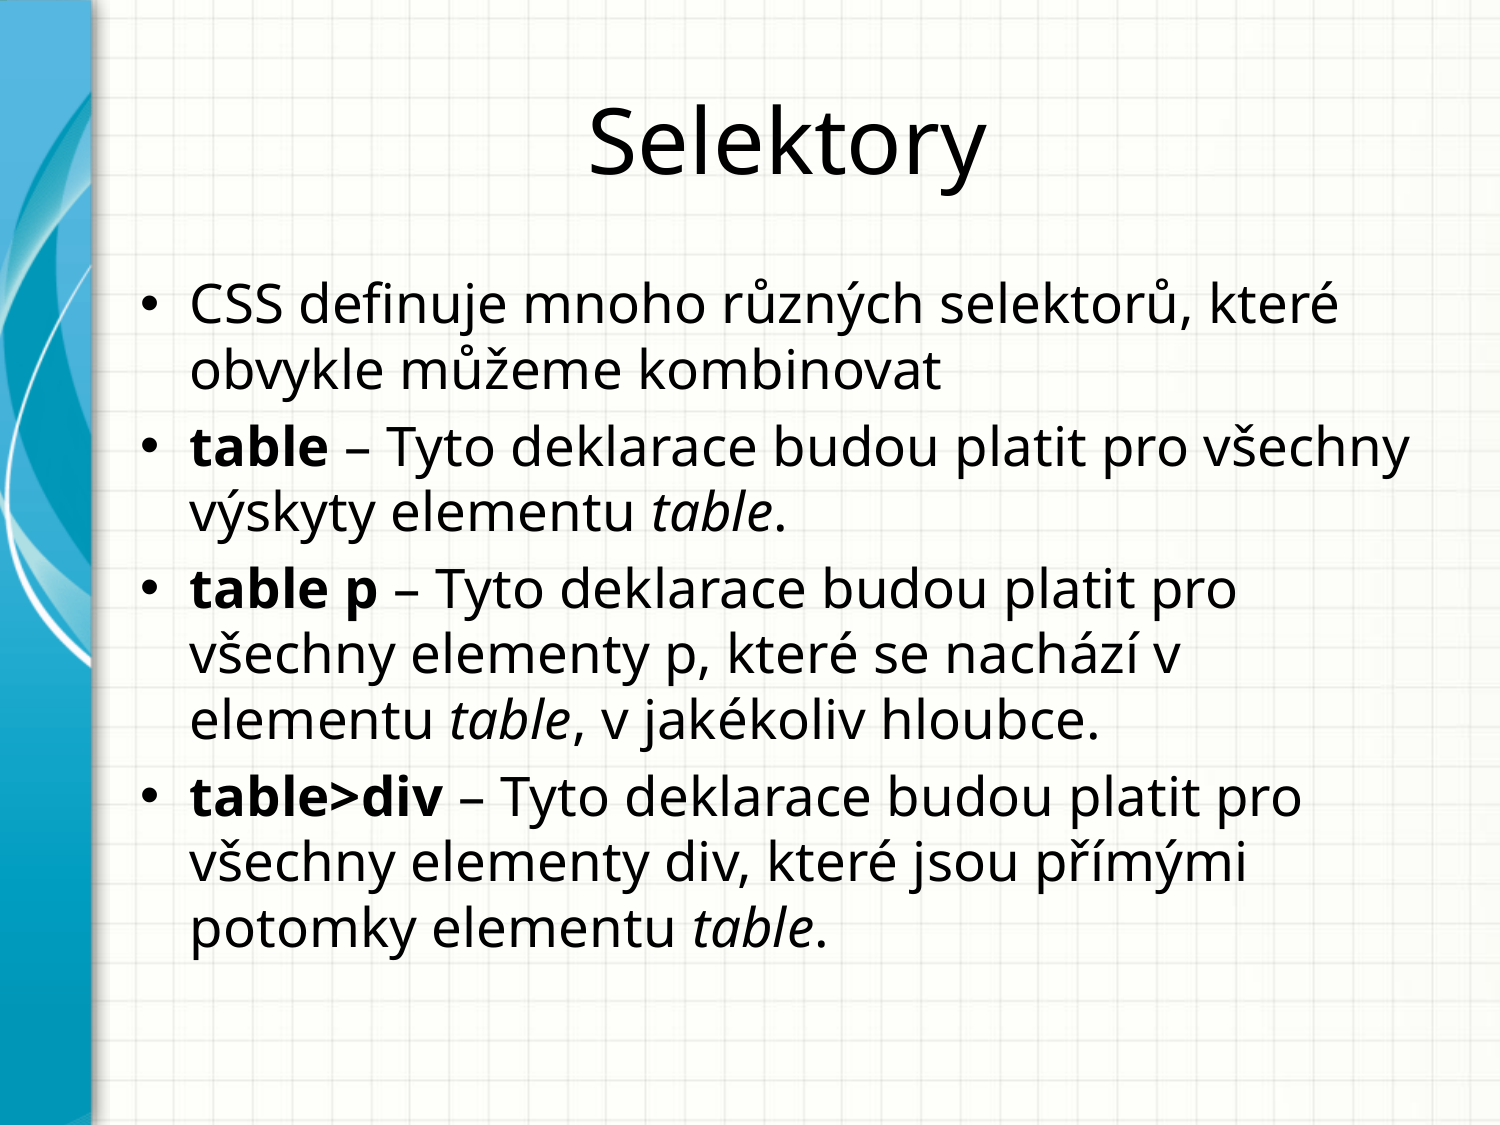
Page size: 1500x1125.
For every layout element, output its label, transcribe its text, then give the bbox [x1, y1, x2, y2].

list CSS definuje mnoho různých selektorů, které obvykle můžeme kombinovat table – Tyto deklarace budou platit pro všechny výskyty elementu table. table p – Tyto deklarace budou platit pro všechny elementy p, které se nachází v elementu table, v jakékoliv hloubce. table>div – Tyto deklarace budou platit pro všechny elementy div, které jsou přímými potomky elementu table. [125, 261, 1450, 967]
title Selektory [125, 44, 1450, 232]
picture [0, 0, 1500, 1125]
